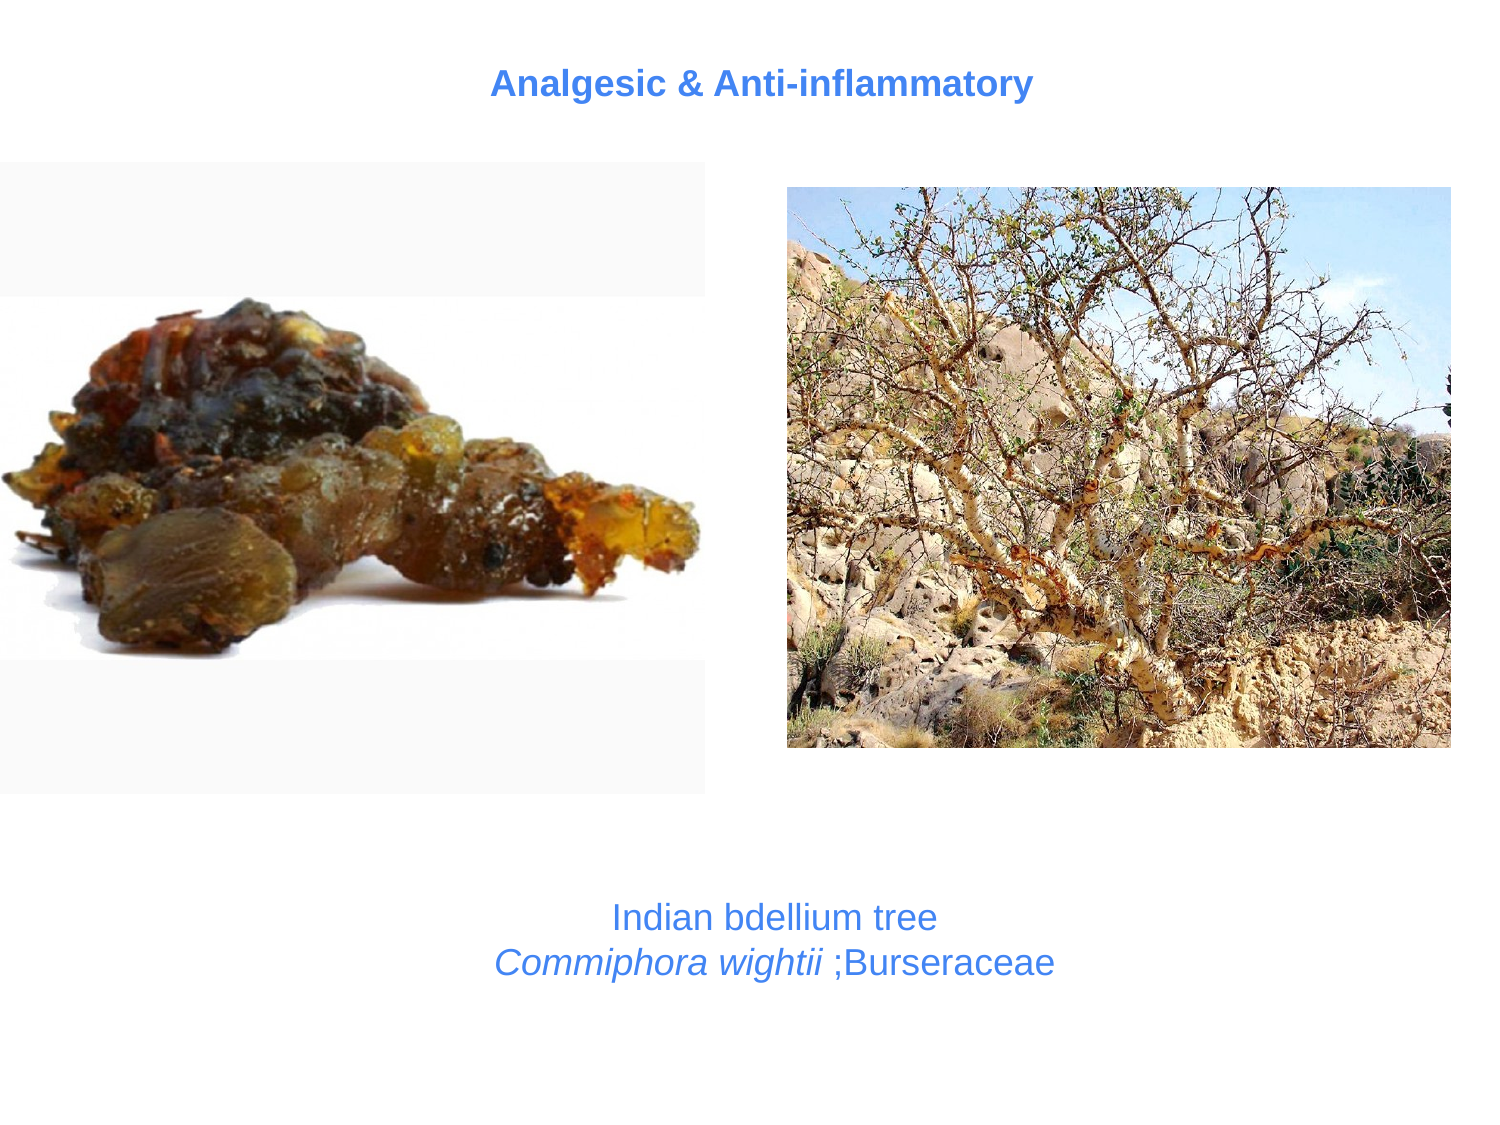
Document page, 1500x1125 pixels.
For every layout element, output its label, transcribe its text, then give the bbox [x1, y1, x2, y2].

picture [0, 162, 705, 794]
text_box Analgesic & Anti-inflammatory [361, 51, 1163, 112]
text_box Indian bdellium tree Commiphora wightii ;Burseraceae [387, 885, 1163, 991]
picture [787, 187, 1452, 749]
